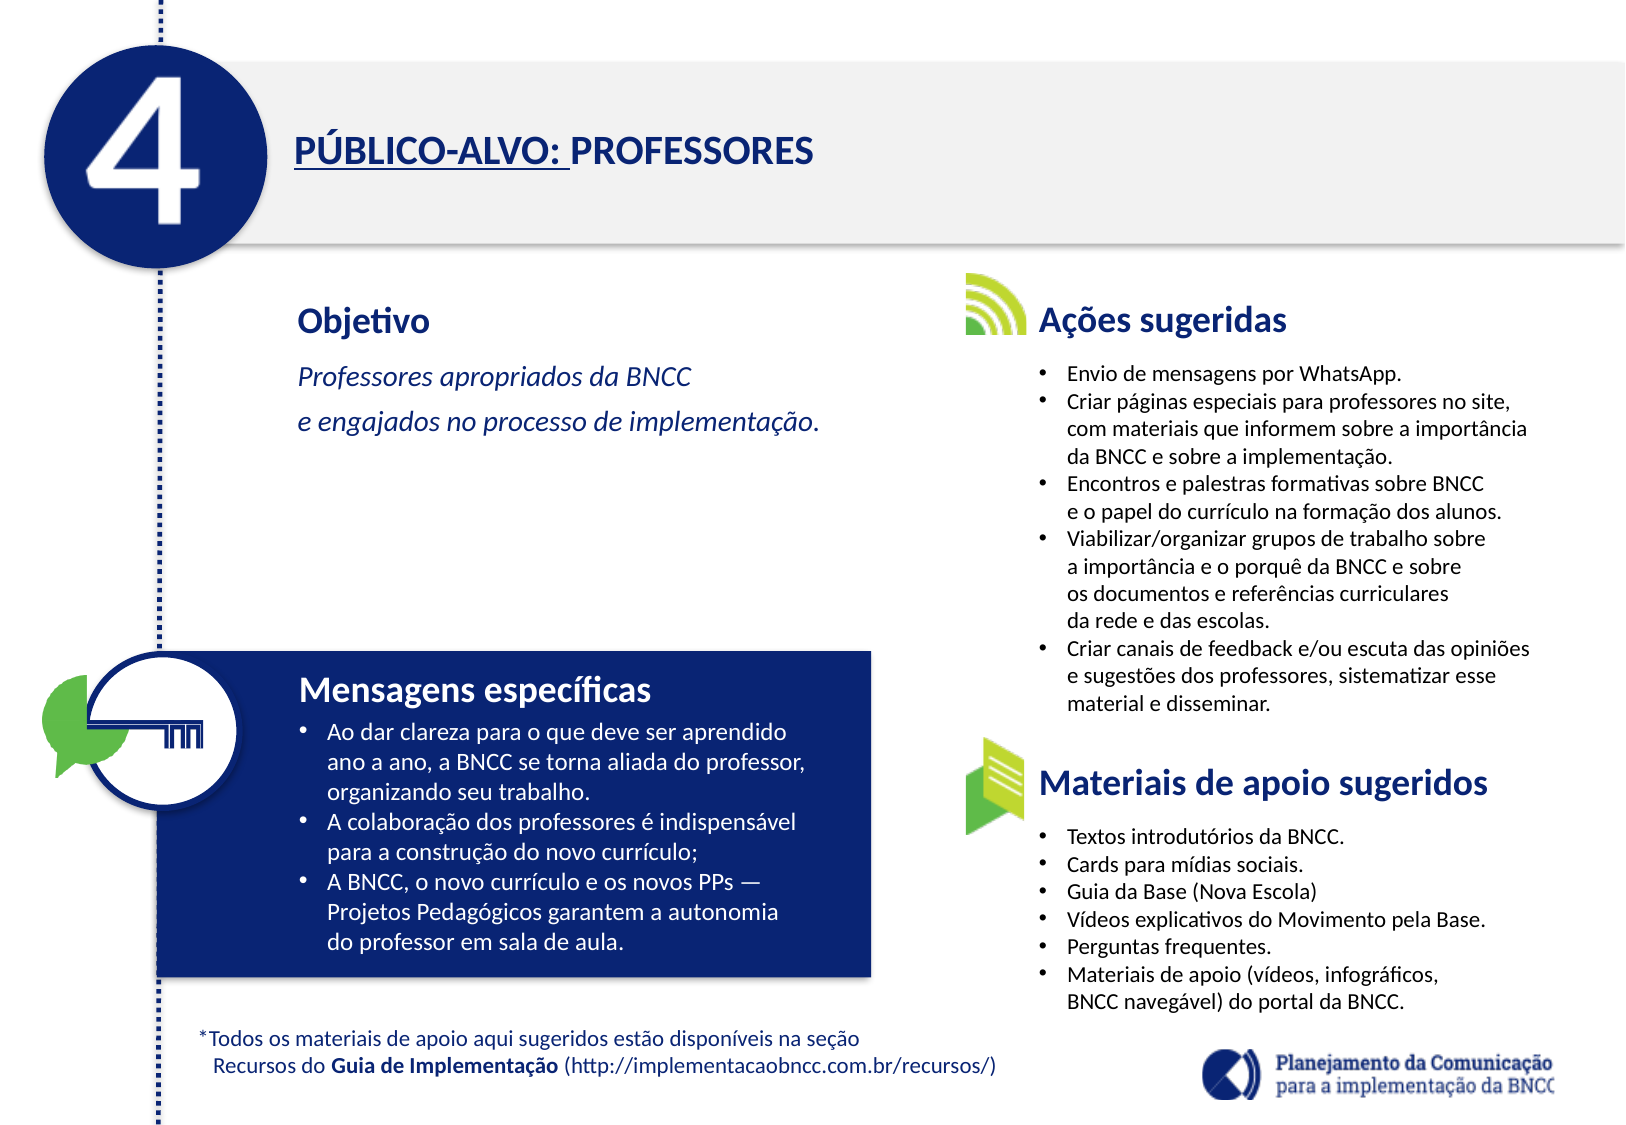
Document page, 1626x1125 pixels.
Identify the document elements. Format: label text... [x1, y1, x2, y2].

text_box *Todos os materiais de apoio aqui sugeridos estão disponíveis na seção Recursos do Guia de Implementação (http://implementacaobncc.com.br/recursos/) [182, 1015, 1047, 1086]
picture [59, 13, 223, 275]
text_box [158, 816, 162, 1125]
picture [965, 736, 1025, 836]
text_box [158, 282, 162, 652]
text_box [41, 653, 240, 809]
text_box PÚBLICO-ALVO: PROFESSORES [279, 61, 1528, 242]
text_box Mensagens específicas Ao dar clareza para o que deve ser aprendido ano a ano, a BNCC se torna aliada do professor, organizando seu trabalho. A colaboração dos professores é indispensável para a construção do novo currículo; A BNCC, o novo currículo e os novos PPs — Projetos Pedagógicos garantem a autonomia do professor em sala de aula. [284, 657, 873, 963]
text_box [226, 62, 1625, 244]
text_box [226, 69, 269, 245]
text_box [166, 650, 872, 978]
picture [965, 273, 1027, 335]
text_box Objetivo Professores apropriados da BNCC e engajados no processo de implementação. [282, 288, 860, 445]
text_box Ações sugeridas Envio de mensagens por WhatsApp. Criar páginas especiais para professores no site, com materiais que informem sobre a importância da BNCC e sobre a implementação. Encontros e palestras formativas sobre BNCC e o papel do currículo na formação dos alunos. Viabilizar/organizar grupos de trabalho sobre a importância e o porquê da BNCC e sobre os documentos e referências curriculares da rede e das escolas. Criar canais de feedback e/ou escuta das opiniões e sugestões dos professores, sistematizar esse material e disseminar. Materiais de apoio sugeridos Textos introdutórios da BNCC. Cards para mídias sociais. Guia da Base (Nova Escola) Vídeos explicativos do Movimento pela Base. Perguntas frequentes. Materiais de apoio (vídeos, infográficos, BNCC navegável) do portal da BNCC. [1024, 293, 1570, 1022]
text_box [158, 0, 162, 11]
text_box [43, 109, 54, 205]
